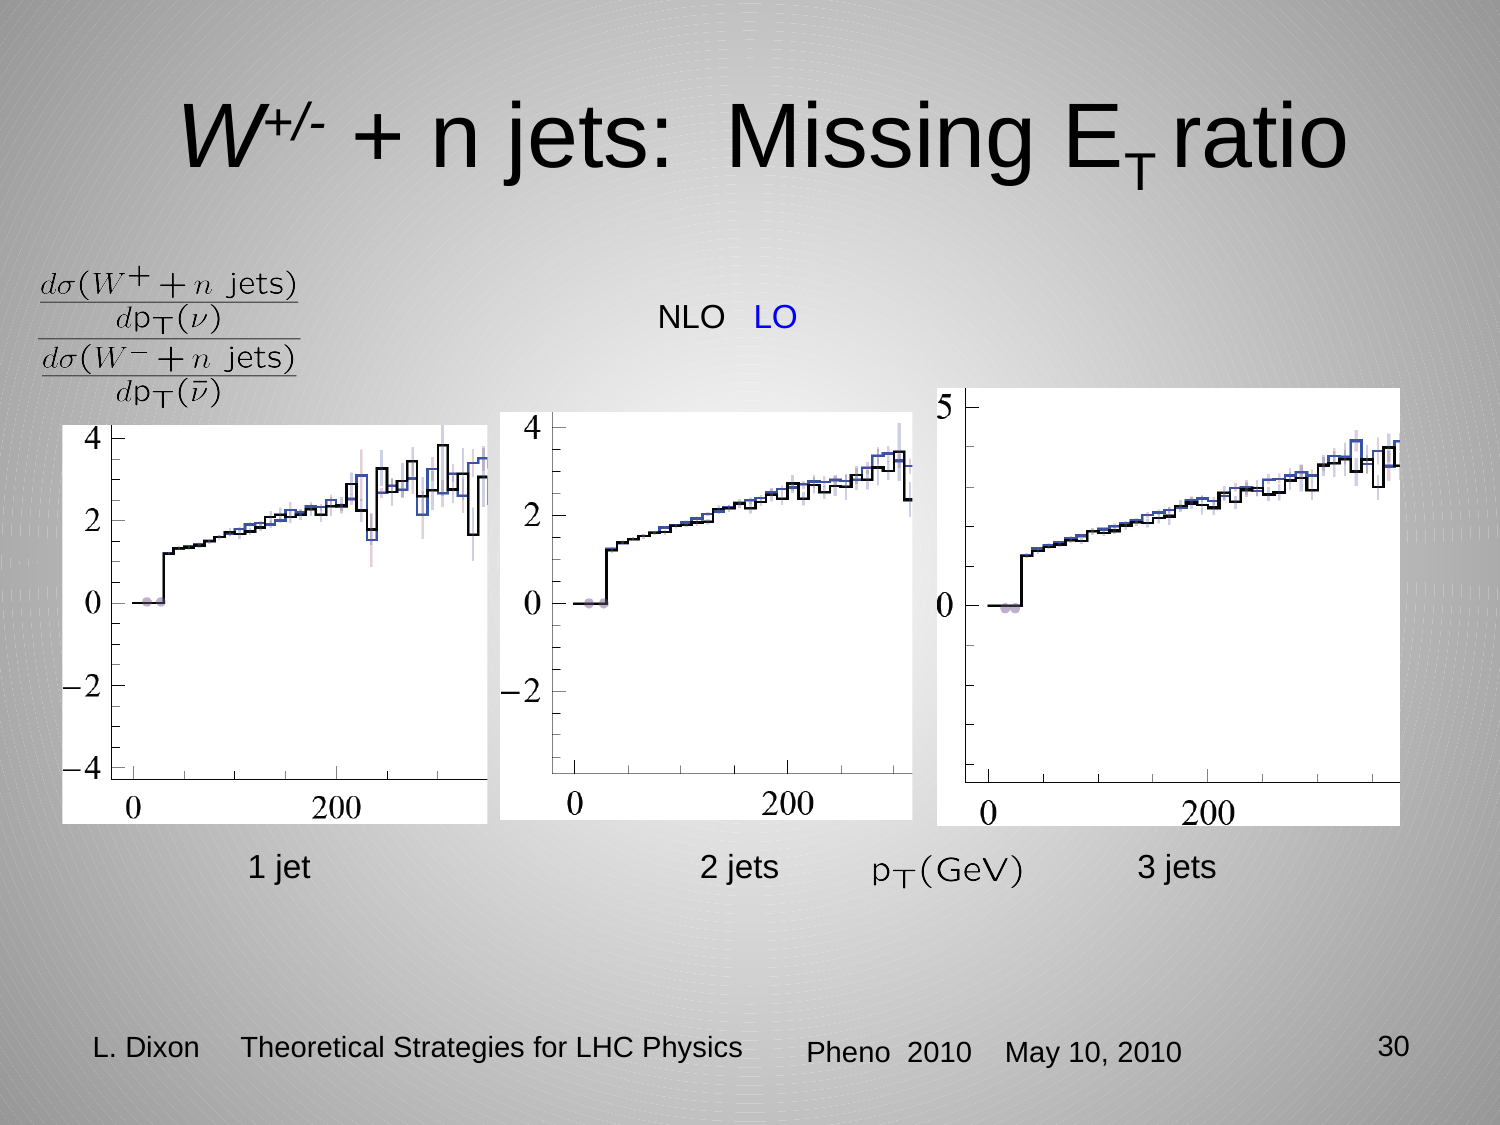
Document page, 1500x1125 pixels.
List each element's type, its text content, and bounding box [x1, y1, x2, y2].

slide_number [772, 1021, 1238, 1093]
text_box 1 jet [233, 837, 326, 893]
picture [499, 412, 913, 820]
title W+/- + n jets: Missing ET ratio [74, 44, 1426, 233]
text_box 3 jets [1122, 837, 1232, 893]
slide_number 30 [1238, 1019, 1426, 1099]
picture [37, 265, 301, 410]
picture [62, 424, 488, 825]
text_box 2 jets [685, 837, 795, 893]
footer L. Dixon Theoretical Strategies for LHC Physics [77, 1020, 772, 1093]
text_box NLO LO [642, 287, 813, 343]
picture [937, 388, 1400, 827]
picture [873, 854, 1022, 890]
